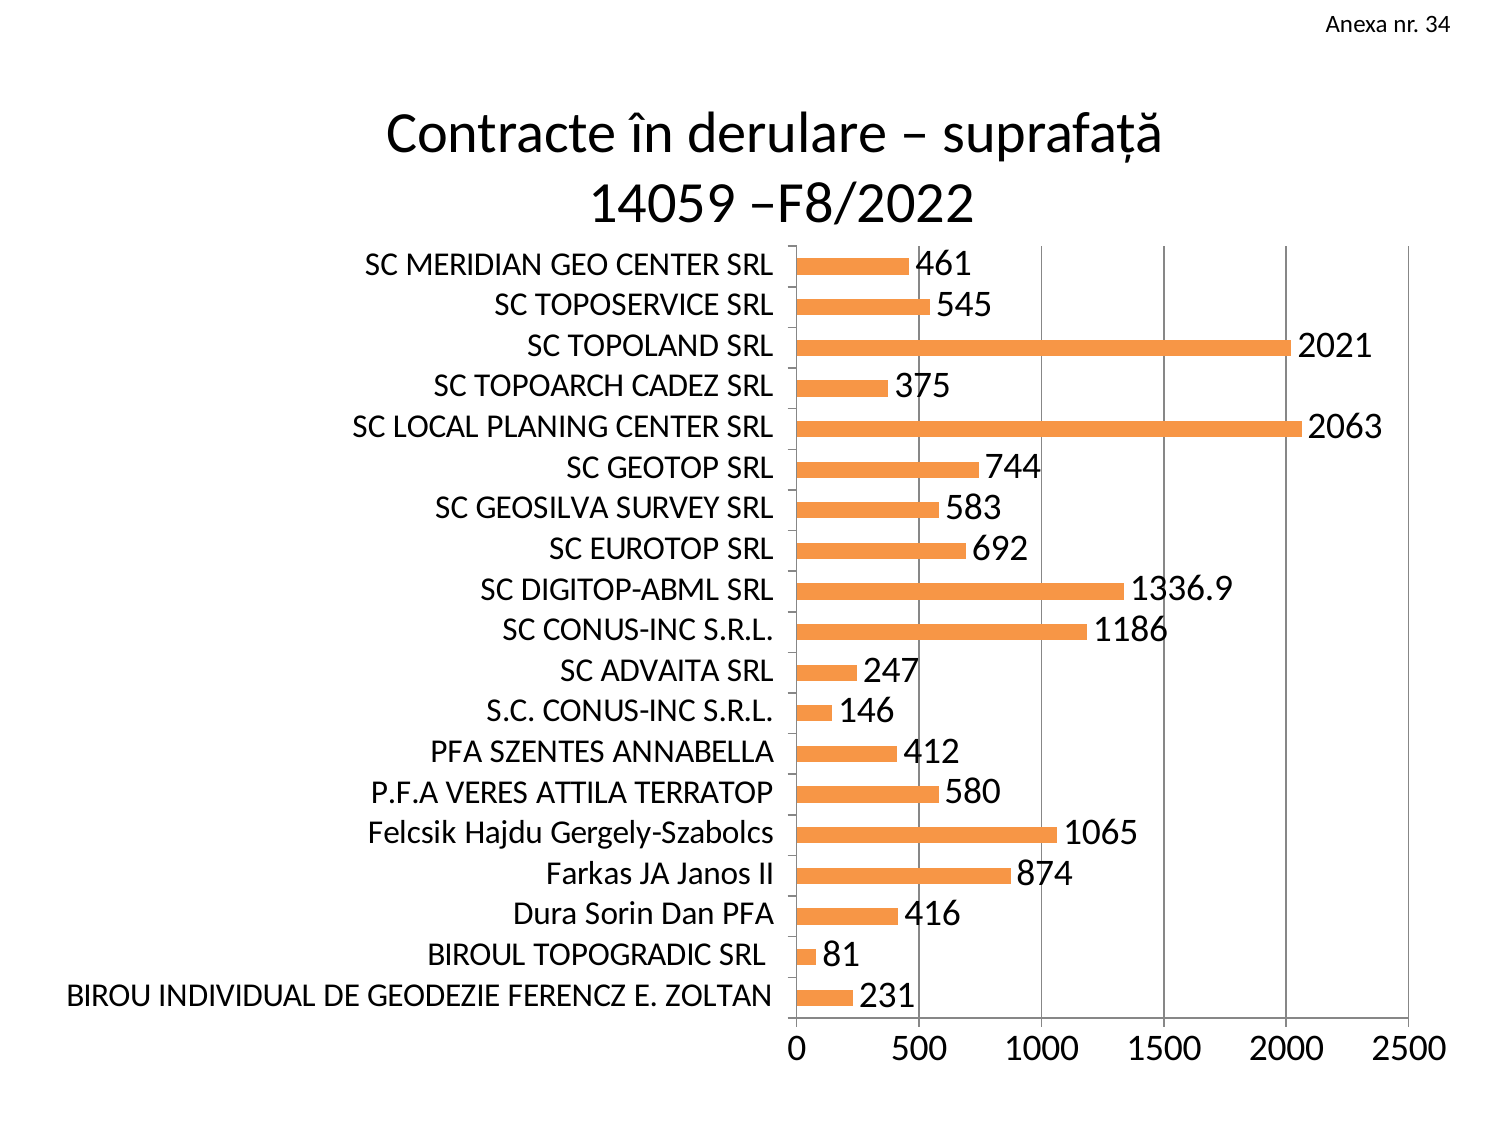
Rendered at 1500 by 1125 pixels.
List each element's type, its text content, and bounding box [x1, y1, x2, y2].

chart [37, 228, 1476, 1088]
text_box Anexa nr. 34 [1310, 0, 1500, 46]
text_box Contracte în derulare – suprafață 14059 –F8/2022 [99, 70, 1450, 227]
